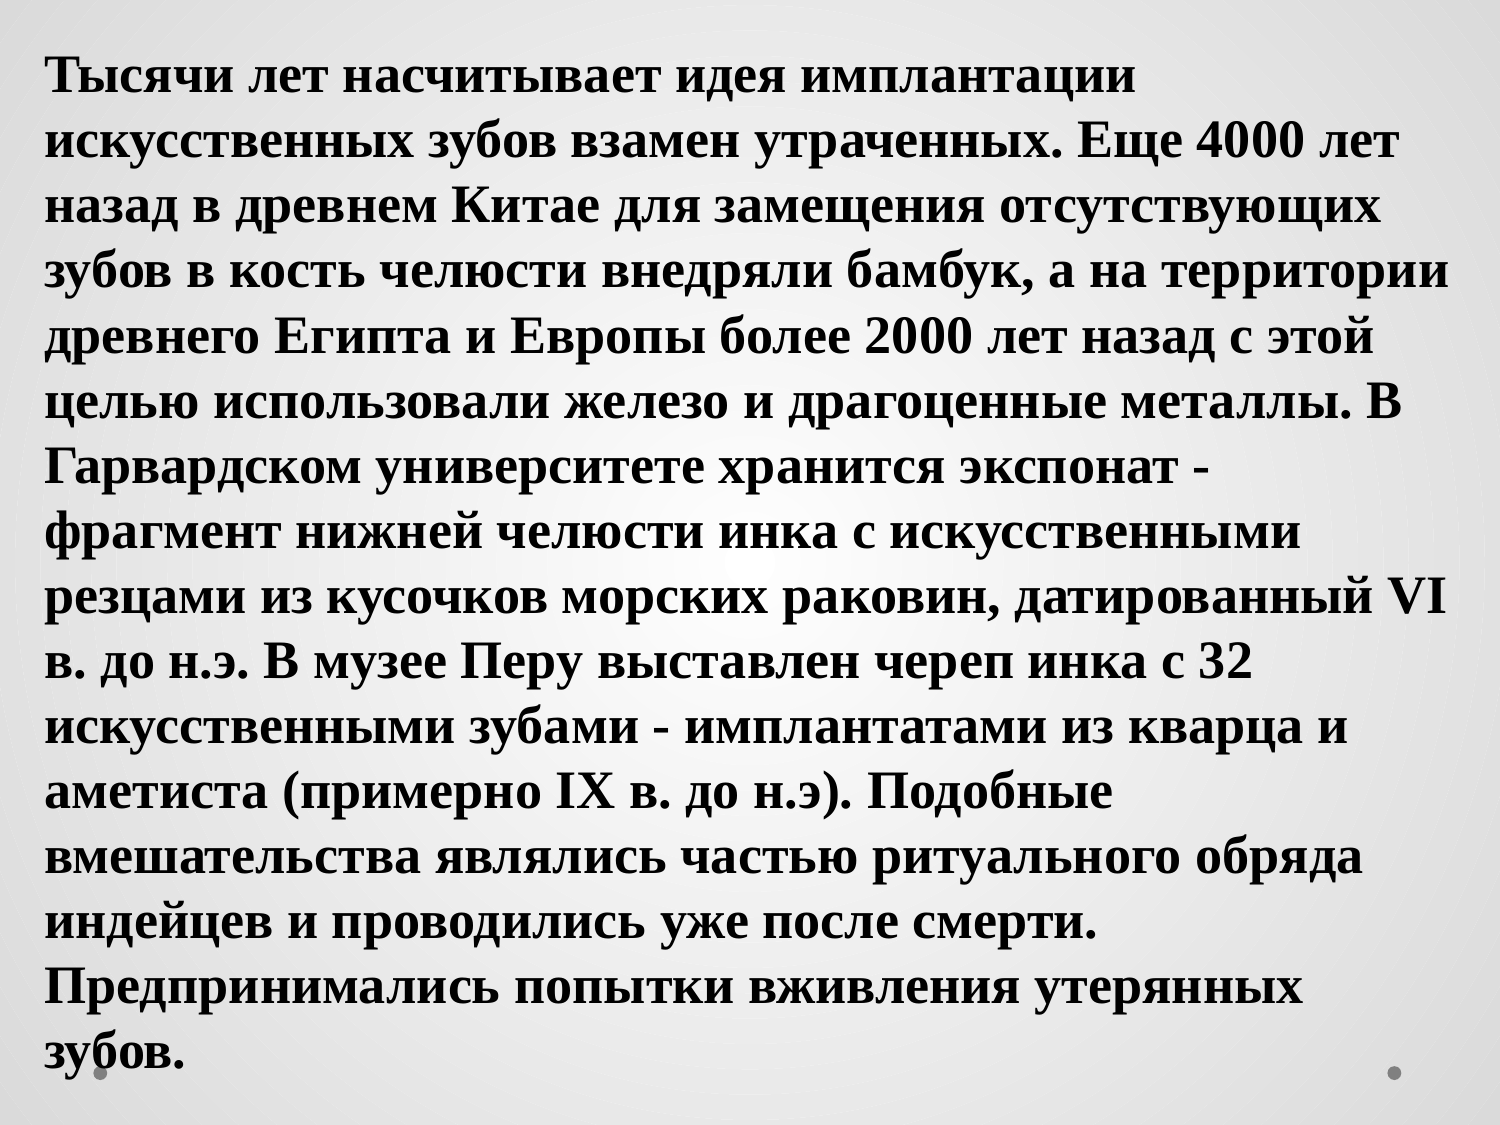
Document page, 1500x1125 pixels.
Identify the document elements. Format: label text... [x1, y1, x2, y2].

list Тысячи лет насчитывает идея имплантации искусственных зубов взамен утраченных. Еще 4000 лет назад в древнем Китае для замещения отсутствующих зубов в кость челюсти внедряли бамбук, а на территории древнего Египта и Европы более 2000 лет назад с этой целью использовали железо и драгоценные металлы. В Гарвардском университете хранится экспонат - фрагмент нижней челюсти инка с искусственными резцами из кусочков морских раковин, датированный VI в. до н.э. В музее Перу выставлен череп инка с 32 искусственными зубами - имплантатами из кварца и аметиста (примерно IX в. до н.э). Подобные вмешательства являлись частью ритуального обряда индейцев и проводились уже после смерти. Предпринимались попытки вживления утерянных зубов. [29, 30, 1471, 1094]
